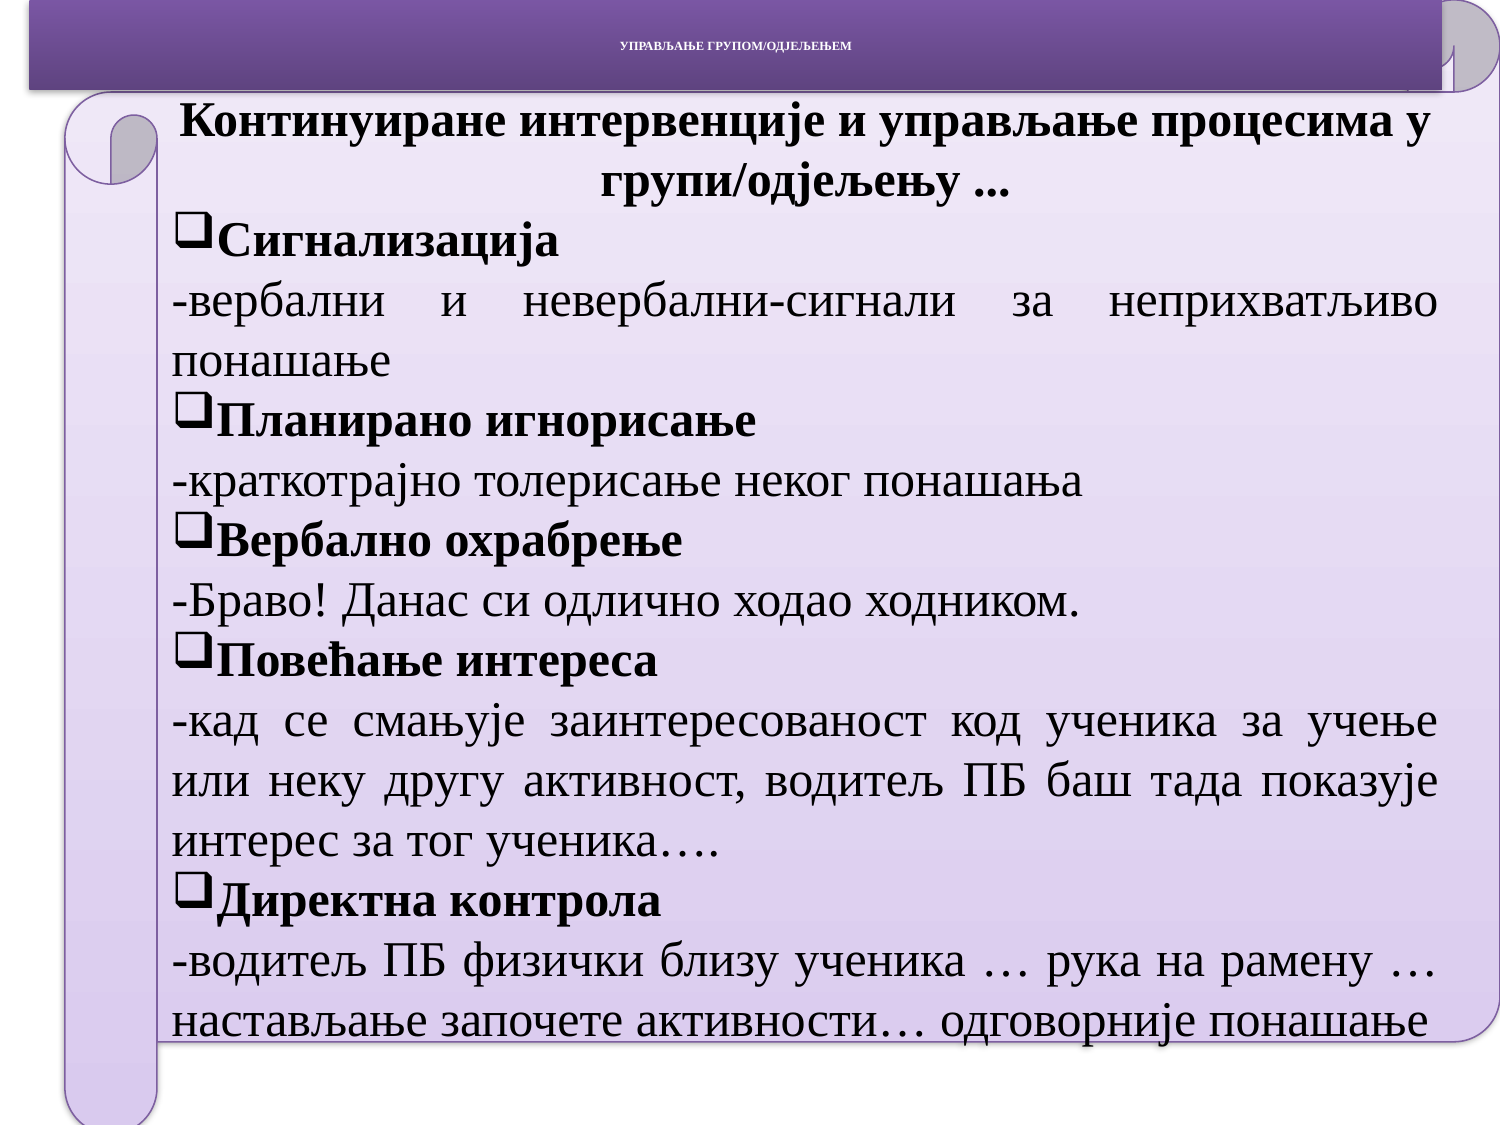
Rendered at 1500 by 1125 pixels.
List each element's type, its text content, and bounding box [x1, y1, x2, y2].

text_box Континуиране интервенције и управљање процесима у групи/одјељењу ... Сигнализација -вербални и невербални-сигнали за неприхватљиво понашање Планирано игнорисање -краткотрајно толерисање неког понашања Вербално охрабрење -Браво! Данас си одлично ходао ходником. Повећање интереса -кад се смањује заинтересованост код ученика за учење или неку другу активност, водитељ ПБ баш тада показује интерес за тог ученика…. Директна контрола -водитељ ПБ физички близу ученика … рука на рамену … настављање започете активности… одговорније понашање [64, 0, 1500, 1125]
slide_number [1074, 1042, 1425, 1103]
title УПРАВЉАЊЕ ГРУПОМ/ОДЈЕЉЕЊЕМ [29, 0, 1442, 90]
